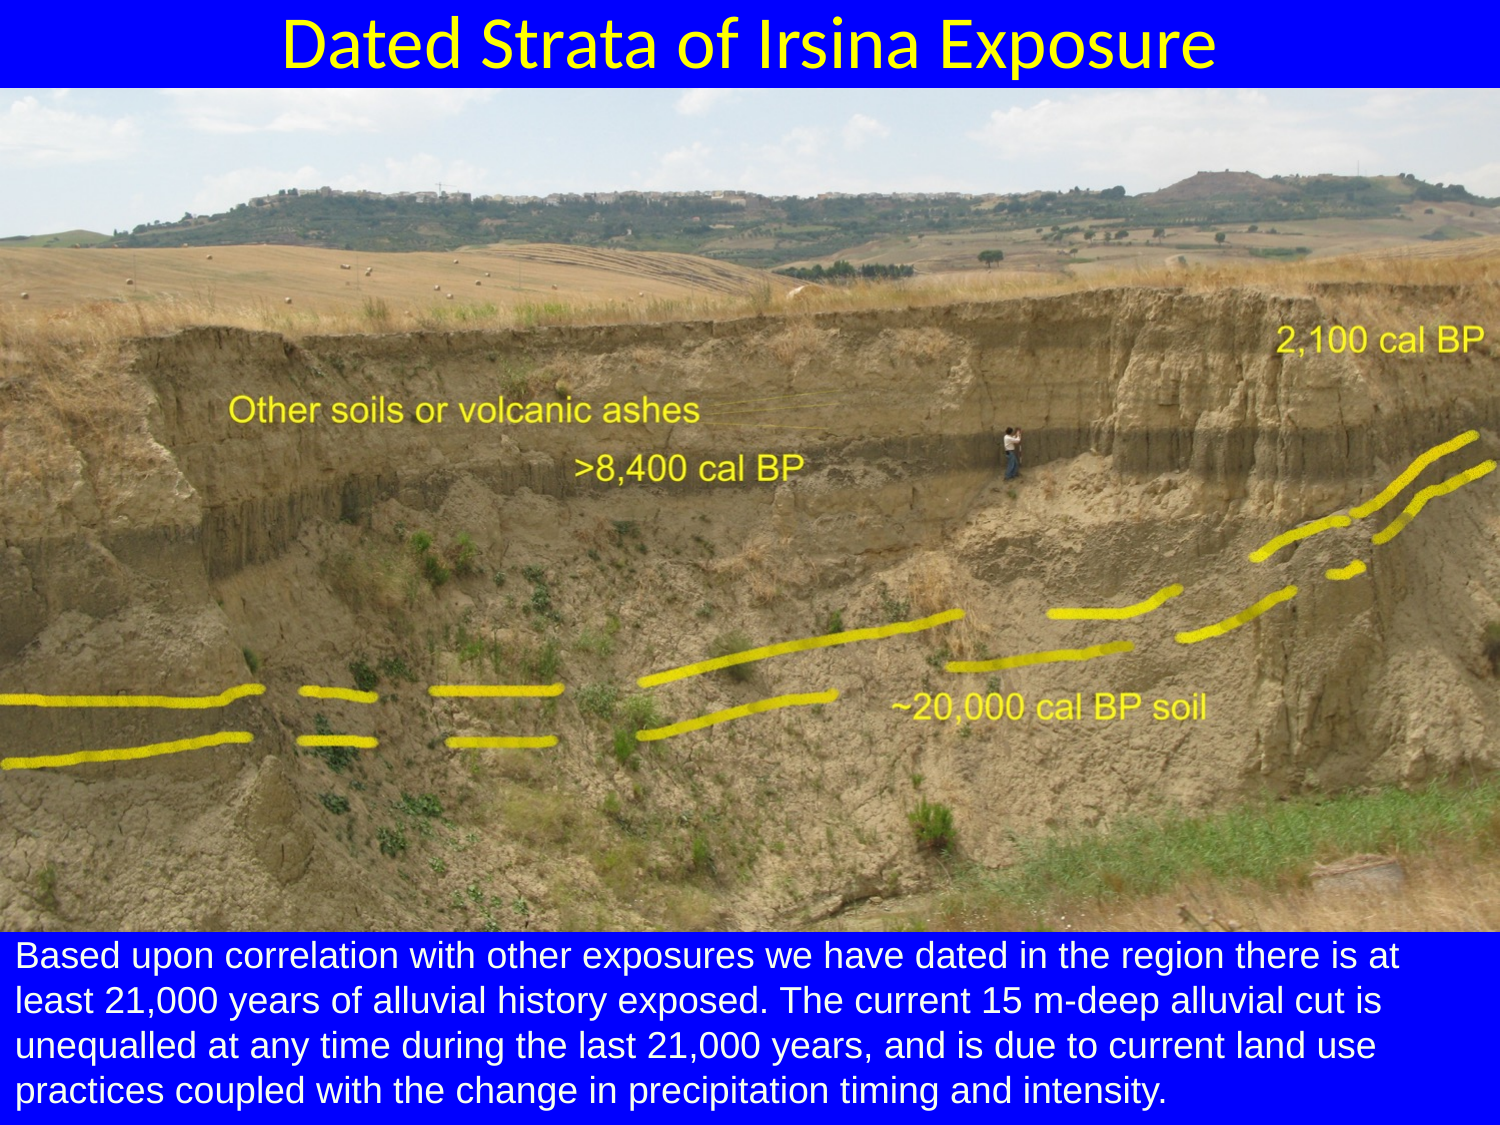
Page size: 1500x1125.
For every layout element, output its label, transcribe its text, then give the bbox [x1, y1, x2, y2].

text_box Based upon correlation with other exposures we have dated in the region there is at least 21,000 years of alluvial history exposed. The current 15 m-deep alluvial cut is unequalled at any time during the last 21,000 years, and is due to current land use practices coupled with the change in precipitation timing and intensity. [0, 939, 1500, 1119]
title Dated Strata of Irsina Exposure [0, 0, 1500, 77]
picture [0, 88, 1500, 932]
